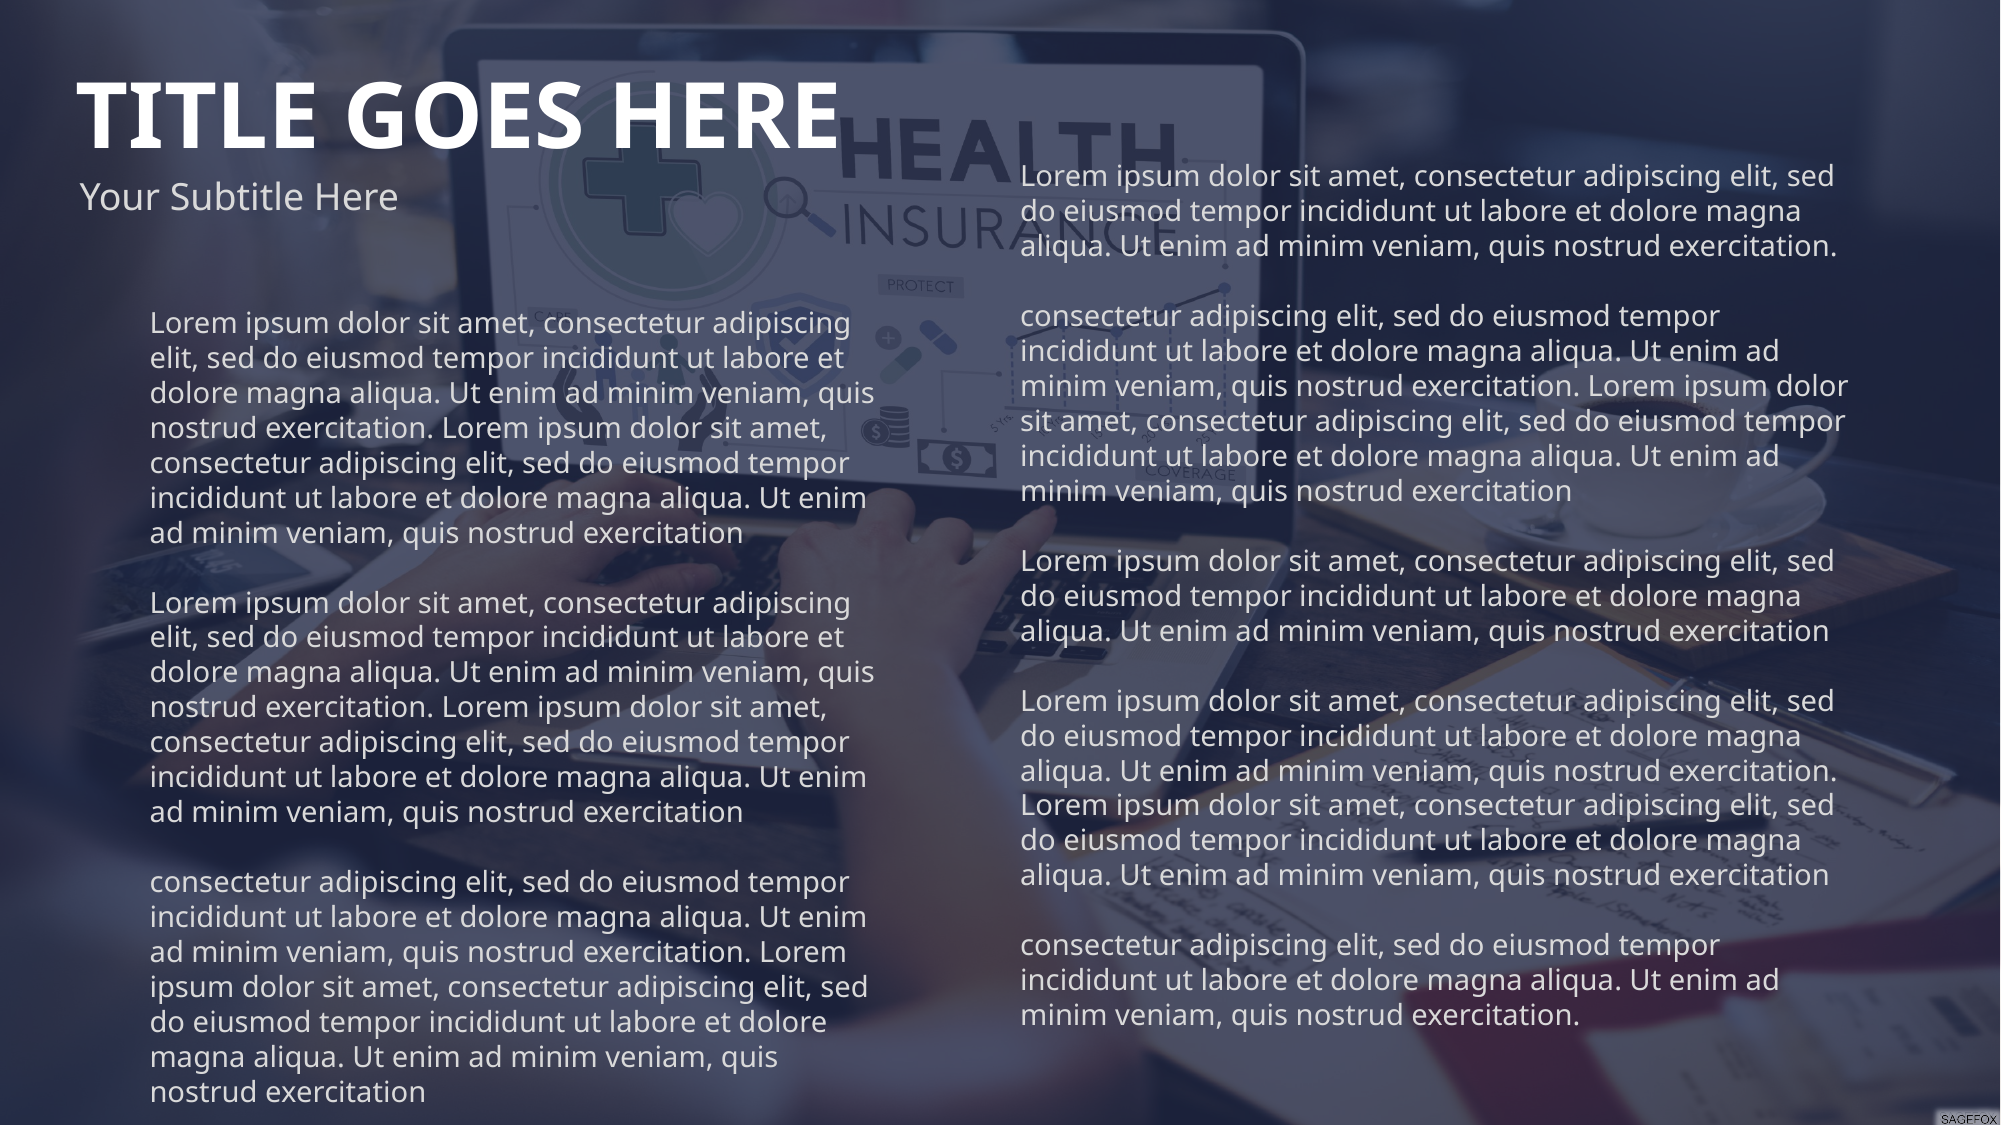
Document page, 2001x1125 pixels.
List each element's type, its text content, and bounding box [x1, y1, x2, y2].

text_box Lorem ipsum dolor sit amet, consectetur adipiscing elit, sed do eiusmod tempor incididunt ut labore et dolore magna aliqua. Ut enim ad minim veniam, quis nostrud exercitation. consectetur adipiscing elit, sed do eiusmod tempor incididunt ut labore et dolore magna aliqua. Ut enim ad minim veniam, quis nostrud exercitation. Lorem ipsum dolor sit amet, consectetur adipiscing elit, sed do eiusmod tempor incididunt ut labore et dolore magna aliqua. Ut enim ad minim veniam, quis nostrud exercitation Lorem ipsum dolor sit amet, consectetur adipiscing elit, sed do eiusmod tempor incididunt ut labore et dolore magna aliqua. Ut enim ad minim veniam, quis nostrud exercitation Lorem ipsum dolor sit amet, consectetur adipiscing elit, sed do eiusmod tempor incididunt ut labore et dolore magna aliqua. Ut enim ad minim veniam, quis nostrud exercitation. Lorem ipsum dolor sit amet, consectetur adipiscing elit, sed do eiusmod tempor incididunt ut labore et dolore magna aliqua. Ut enim ad minim veniam, quis nostrud exercitation consectetur adipiscing elit, sed do eiusmod tempor incididunt ut labore et dolore magna aliqua. Ut enim ad minim veniam, quis nostrud exercitation. [1005, 150, 1876, 1039]
picture [1938, 1114, 1999, 1125]
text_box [60, 49, 1020, 227]
text_box Lorem ipsum dolor sit amet, consectetur adipiscing elit, sed do eiusmod tempor incididunt ut labore et dolore magna aliqua. Ut enim ad minim veniam, quis nostrud exercitation. Lorem ipsum dolor sit amet, consectetur adipiscing elit, sed do eiusmod tempor incididunt ut labore et dolore magna aliqua. Ut enim ad minim veniam, quis nostrud exercitation Lorem ipsum dolor sit amet, consectetur adipiscing elit, sed do eiusmod tempor incididunt ut labore et dolore magna aliqua. Ut enim ad minim veniam, quis nostrud exercitation. Lorem ipsum dolor sit amet, consectetur adipiscing elit, sed do eiusmod tempor incididunt ut labore et dolore magna aliqua. Ut enim ad minim veniam, quis nostrud exercitation consectetur adipiscing elit, sed do eiusmod tempor incididunt ut labore et dolore magna aliqua. Ut enim ad minim veniam, quis nostrud exercitation. Lorem ipsum dolor sit amet, consectetur adipiscing elit, sed do eiusmod tempor incididunt ut labore et dolore magna aliqua. Ut enim ad minim veniam, quis nostrud exercitation [134, 296, 897, 1125]
